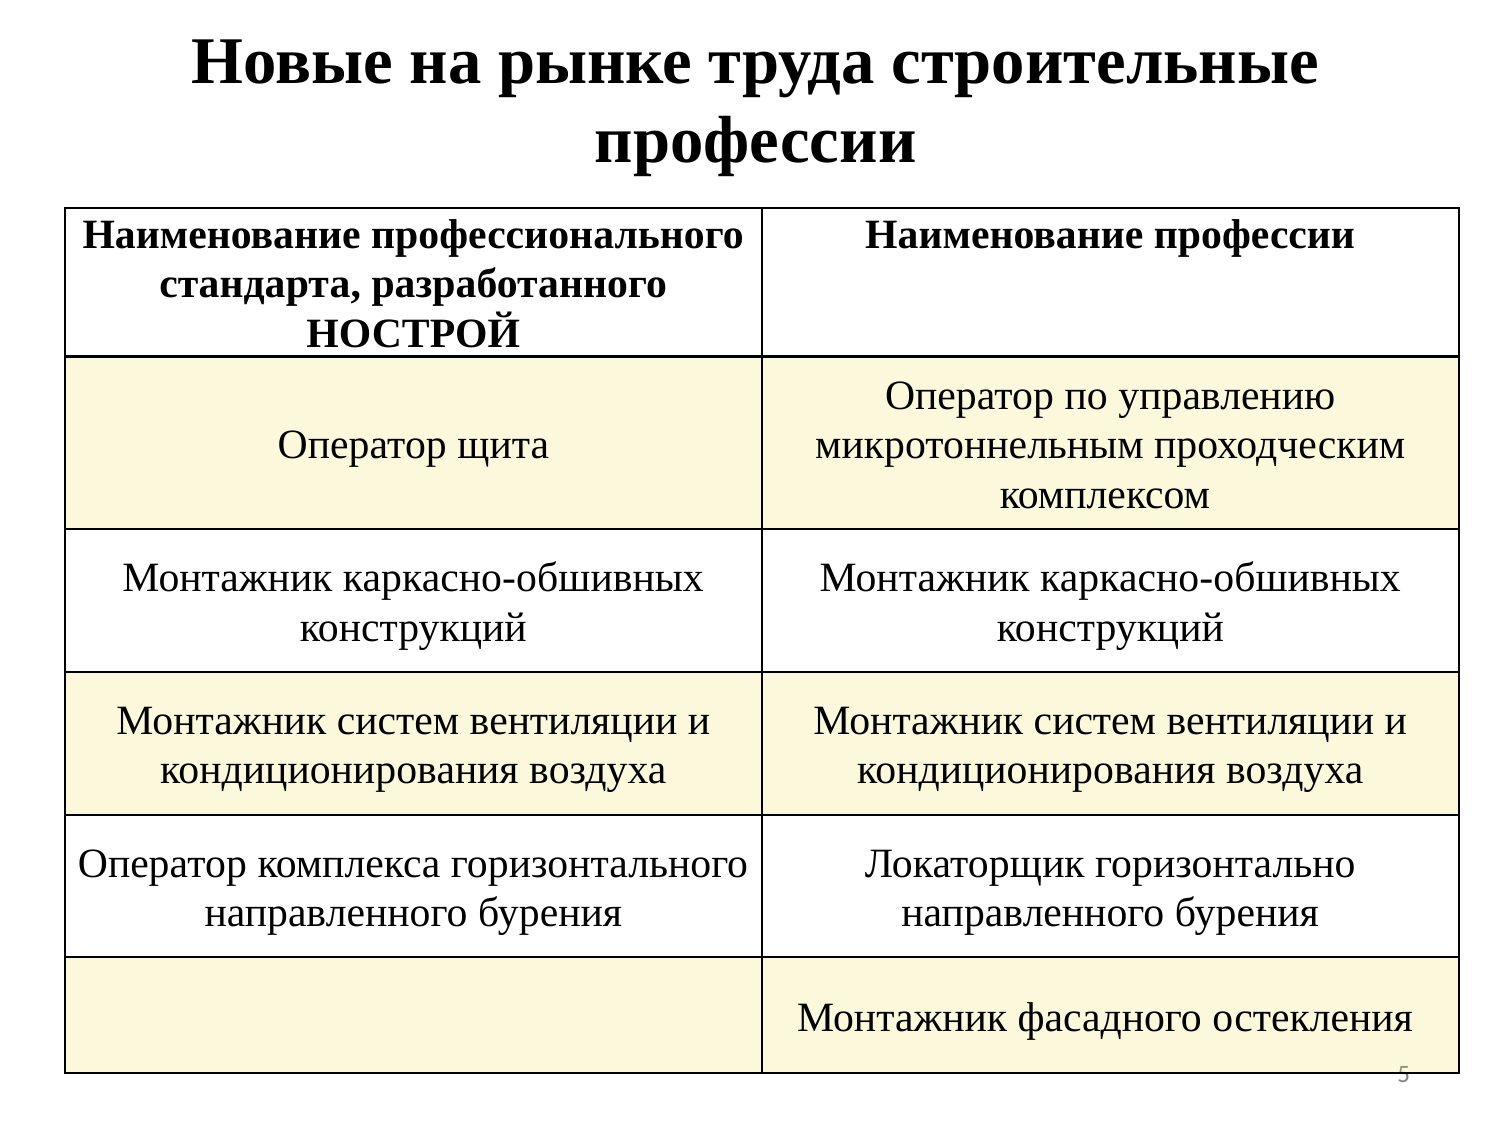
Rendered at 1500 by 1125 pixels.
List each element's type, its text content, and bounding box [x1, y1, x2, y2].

table_cell Монтажник каркасно-обшивных конструкций [66, 530, 761, 671]
table_cell Монтажник систем вентиляции и кондиционирования воздуха [66, 673, 761, 814]
text_box Новые на рынке труда строительные профессии [53, 20, 1459, 172]
table_header Наименование профессионального стандарта, разработанного НОСТРОЙ [66, 209, 761, 355]
table_cell Монтажник каркасно-обшивных конструкций [763, 530, 1458, 671]
table_header Наименование профессии [763, 209, 1458, 355]
table_cell [66, 958, 761, 1072]
table_cell Монтажник фасадного остекления [763, 958, 1458, 1072]
table_cell Оператор комплекса горизонтального направленного бурения [66, 816, 761, 956]
table_cell Локаторщик горизонтально направленного бурения [763, 816, 1458, 956]
table_cell Оператор щита [66, 358, 761, 528]
table_cell Оператор по управлению микротоннельным проходческим комплексом [763, 358, 1458, 528]
slide_number 5 [1074, 1074, 1425, 1103]
table_cell Монтажник систем вентиляции и кондиционирования воздуха [763, 673, 1458, 814]
